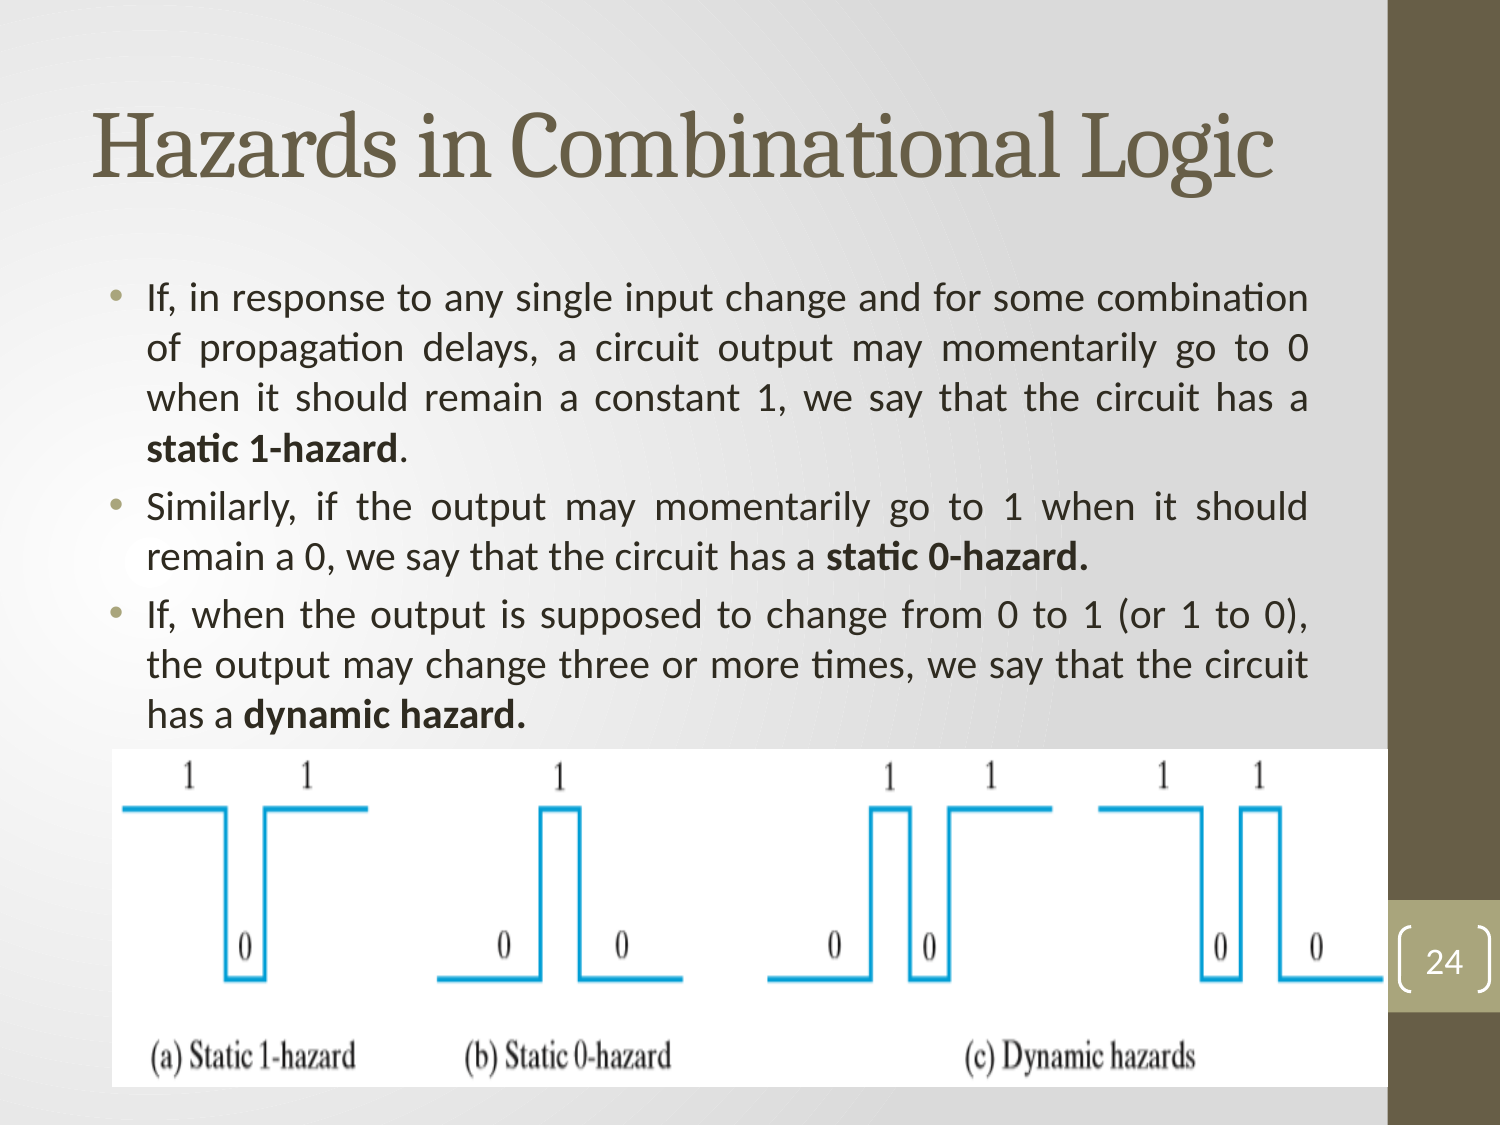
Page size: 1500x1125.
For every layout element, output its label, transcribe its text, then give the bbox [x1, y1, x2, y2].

slide_number 24 [1398, 925, 1492, 994]
picture [112, 749, 1388, 1088]
list If, in response to any single input change and for some combination of propagation delays, a circuit output may momentarily go to 0 when it should remain a constant 1, we say that the circuit has a static 1-hazard. Similarly, if the output may momentarily go to 1 when it should remain a 0, we say that the circuit has a static 0-hazard. If, when the output is supposed to change from 0 to 1 (or 1 to 0), the output may change three or more times, we say that the circuit has a dynamic hazard. [75, 262, 1325, 1050]
table_cell 0 [105, 753, 112, 1050]
title Hazards in Combinational Logic [75, 45, 1325, 233]
